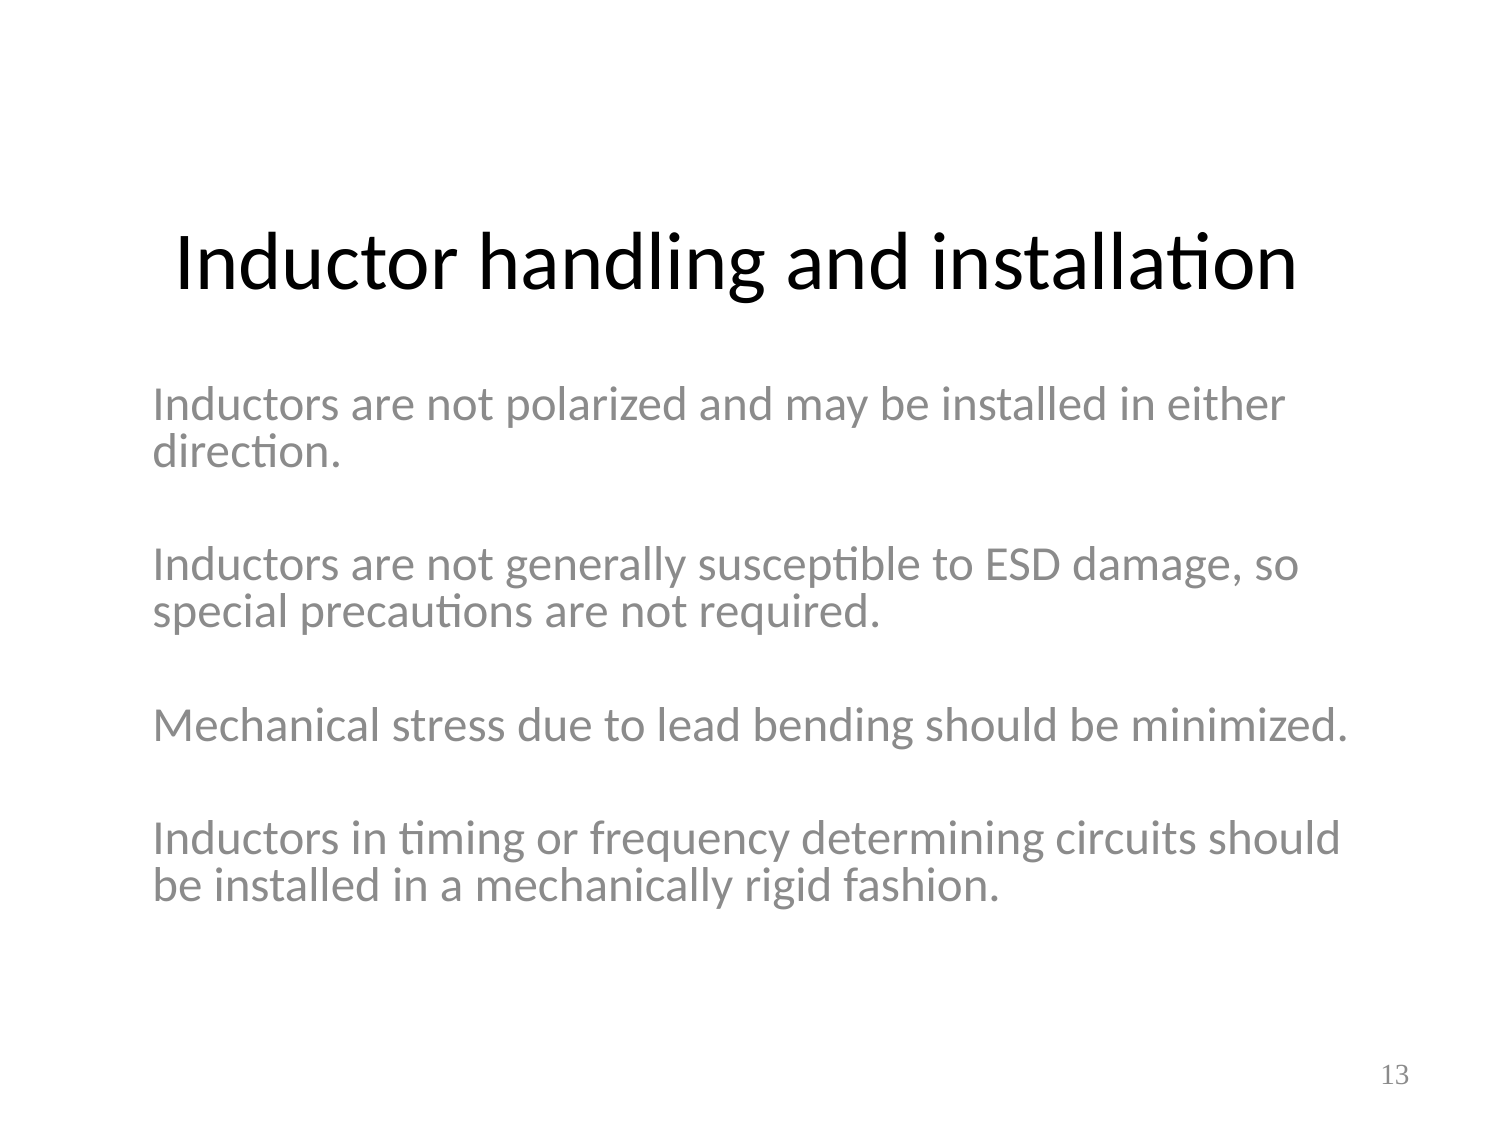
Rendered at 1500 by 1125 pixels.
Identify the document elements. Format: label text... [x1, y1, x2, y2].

subtitle Inductors are not polarized and may be installed in either direction. Inductors are not generally susceptible to ESD damage, so special precautions are not required. Mechanical stress due to lead bending should be minimized. Inductors in timing or frequency determining circuits should be installed in a mechanically rigid fashion. [137, 375, 1388, 963]
title Inductor handling and installation [99, 187, 1375, 325]
slide_number 13 [1074, 1042, 1425, 1103]
